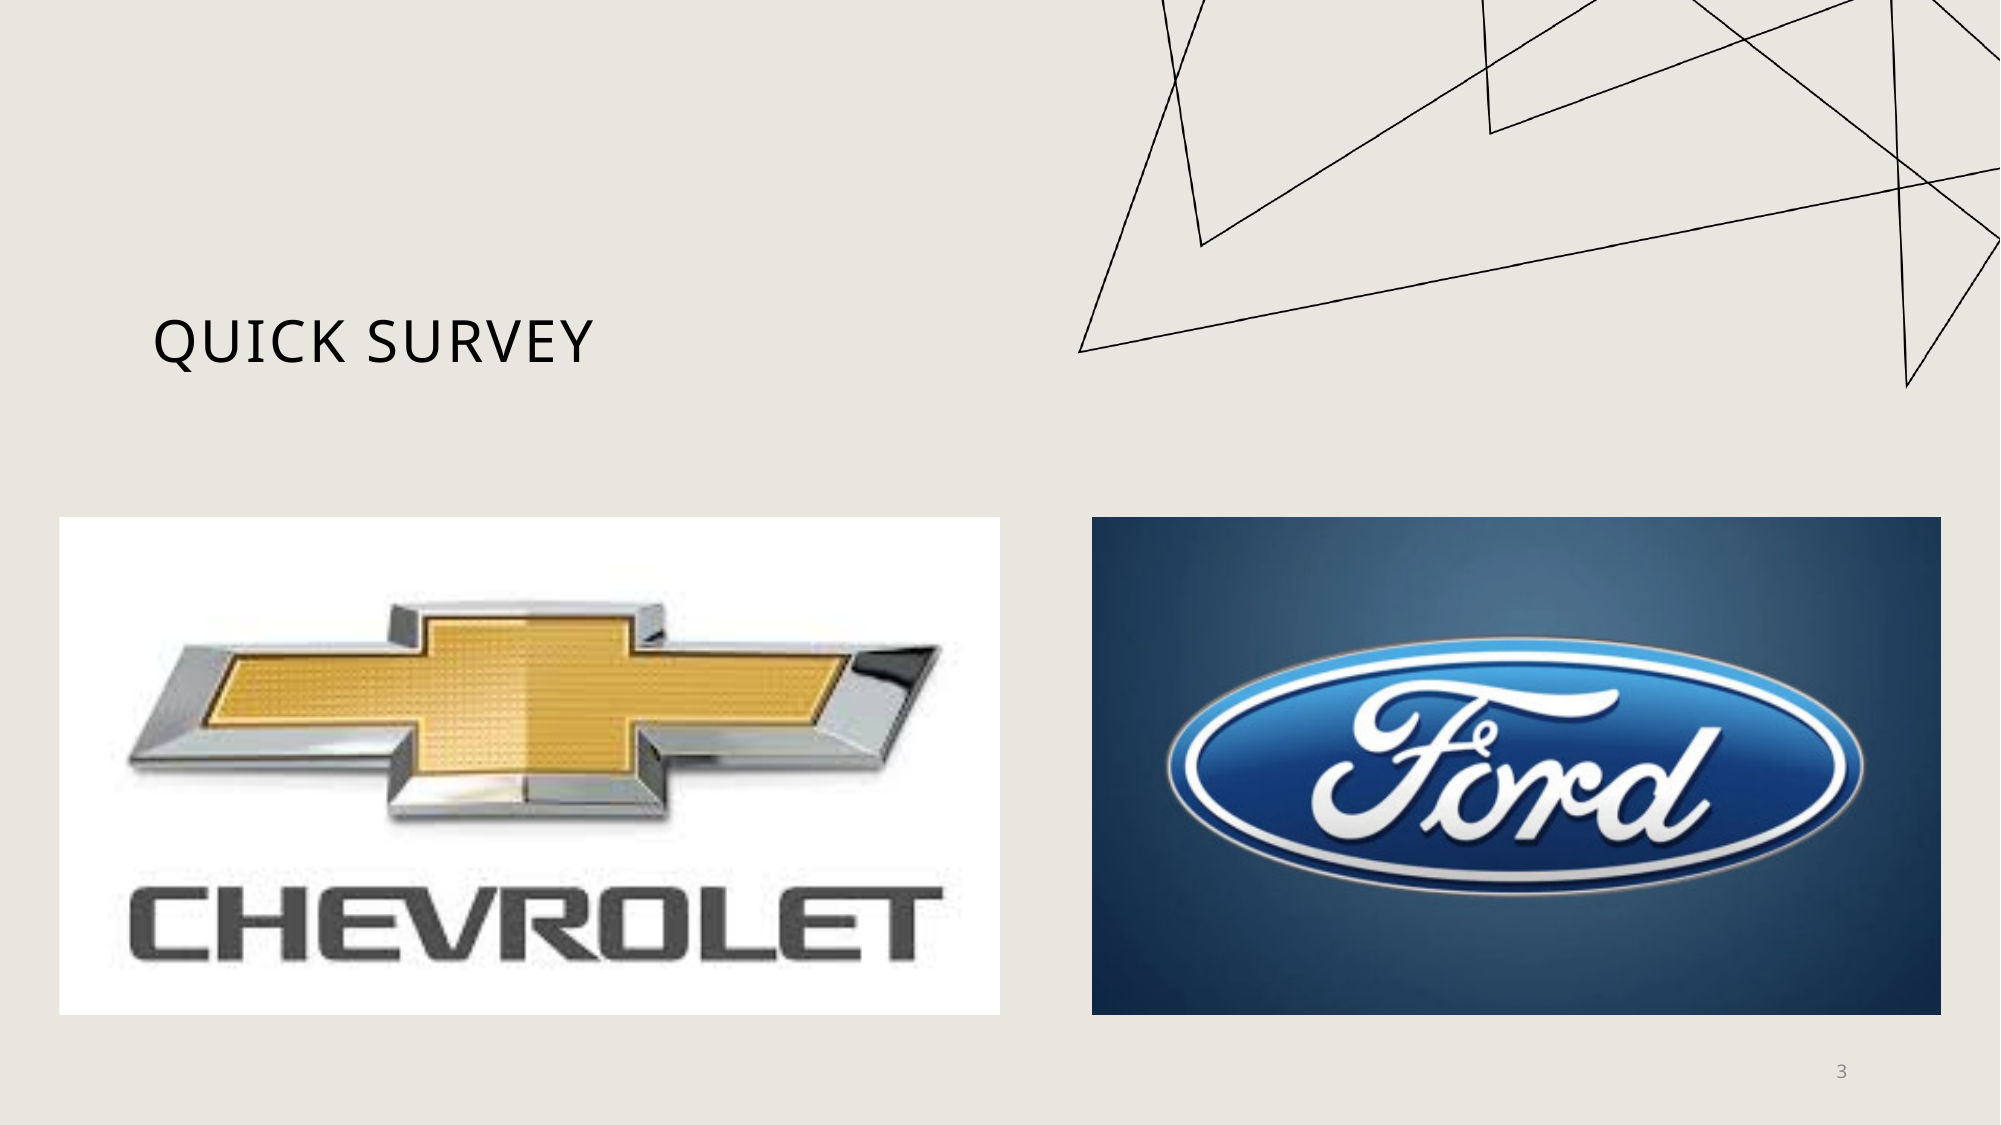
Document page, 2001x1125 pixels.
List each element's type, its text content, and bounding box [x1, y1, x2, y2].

picture [59, 517, 1000, 1015]
title Quick SURVEY [137, 55, 1066, 384]
slide_number 3 [1412, 1042, 1863, 1103]
picture [1092, 517, 1941, 1015]
picture [1034, 0, 2000, 389]
